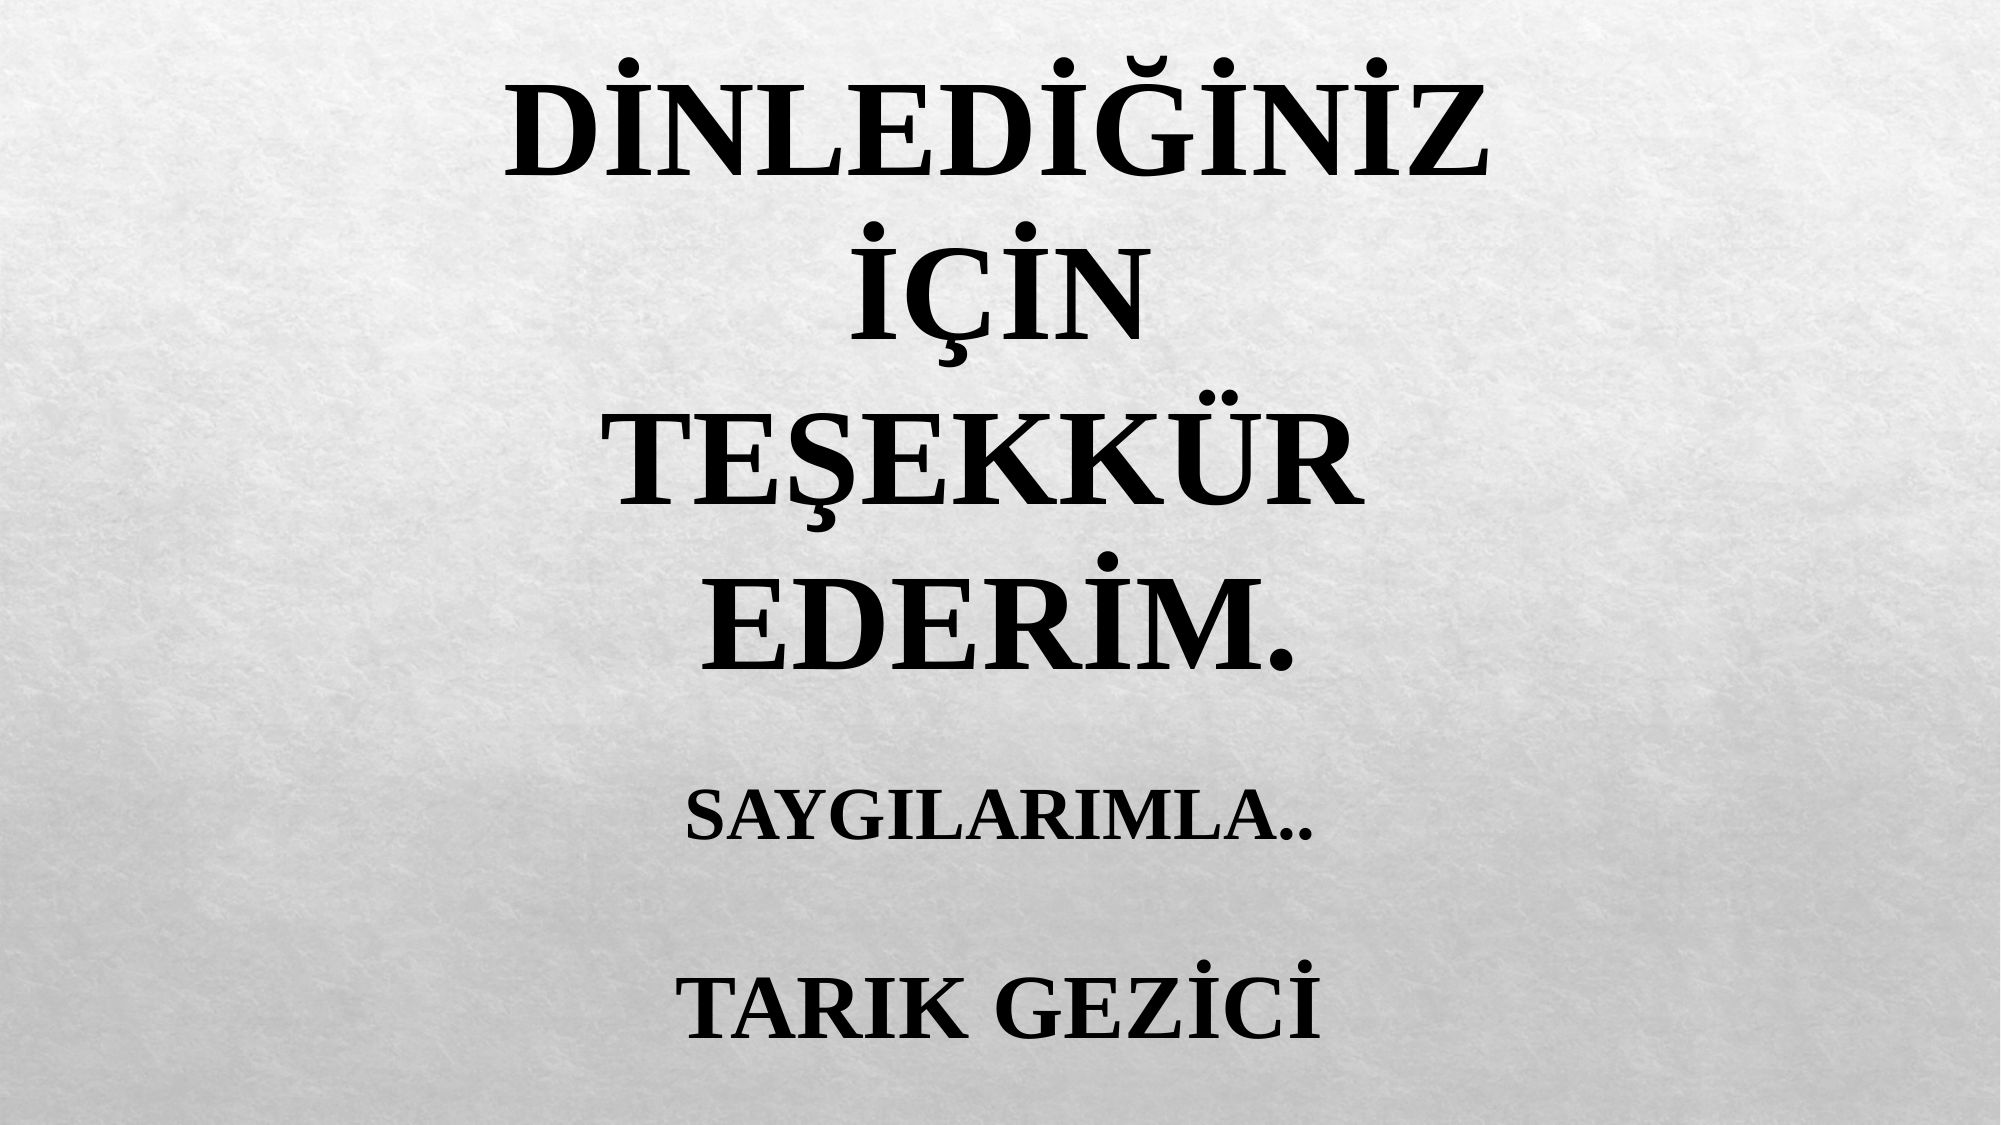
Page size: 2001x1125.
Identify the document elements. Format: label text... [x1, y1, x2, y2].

text_box DİNLEDİĞİNİZ İÇİN TEŞEKKÜR EDERİM. [0, 30, 2000, 757]
text_box SAYGILARIMLA.. [0, 757, 2000, 907]
text_box TARIK GEZİCİ [0, 939, 2000, 1124]
